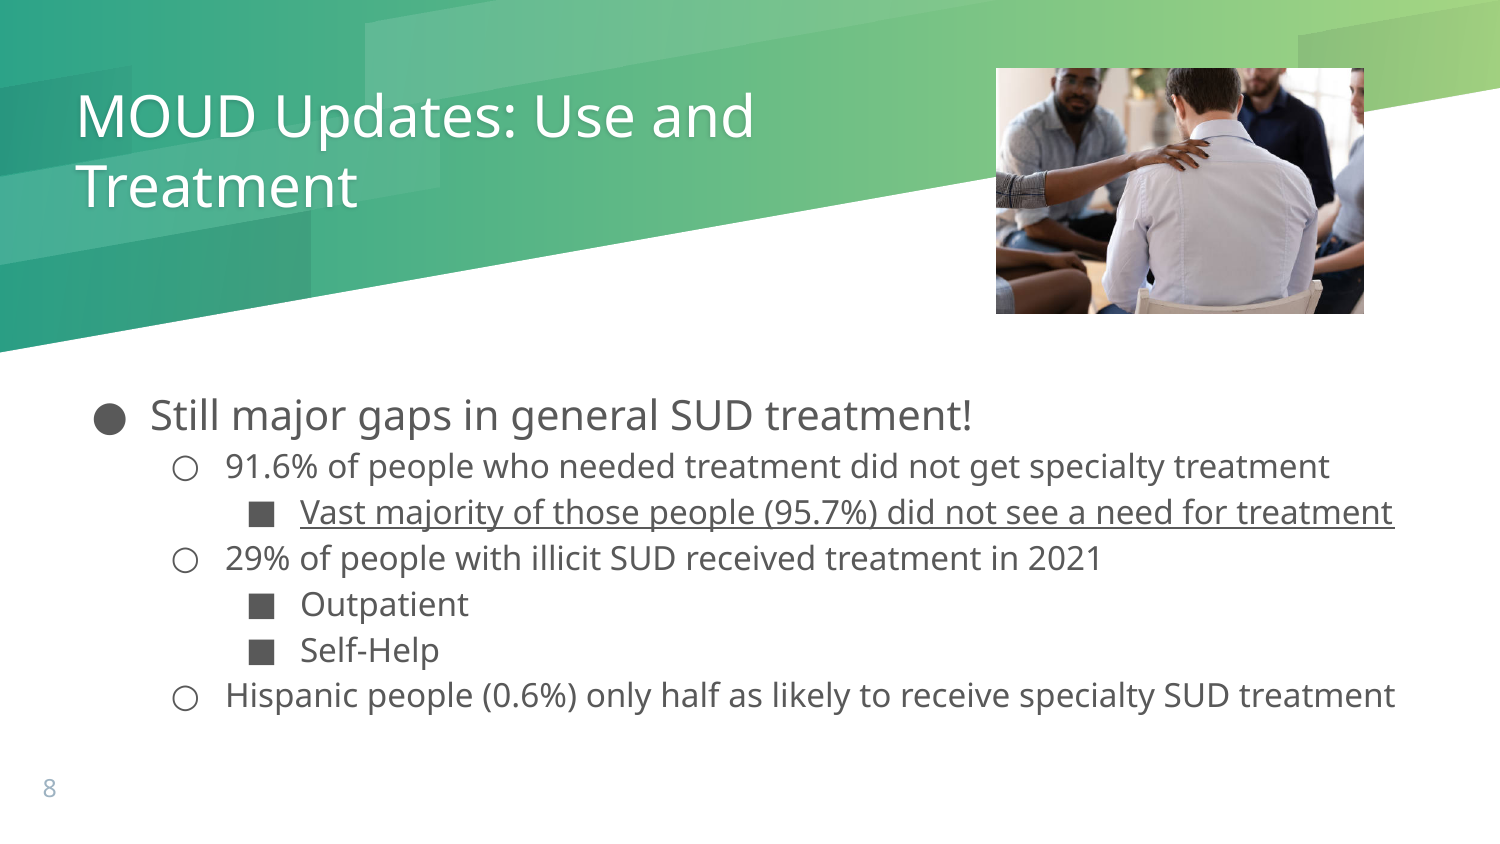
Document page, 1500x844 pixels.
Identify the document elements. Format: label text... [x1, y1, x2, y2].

list Still major gaps in general SUD treatment! 91.6% of people who needed treatment did not get specialty treatment Vast majority of those people (95.7%) did not see a need for treatment 29% of people with illicit SUD received treatment in 2021 Outpatient Self-Help Hispanic people (0.6%) only half as likely to receive specialty SUD treatment [75, 381, 1481, 797]
picture [996, 68, 1365, 314]
slide_number 8 [42, 766, 122, 807]
title MOUD Updates: Use and Treatment [75, 0, 975, 298]
